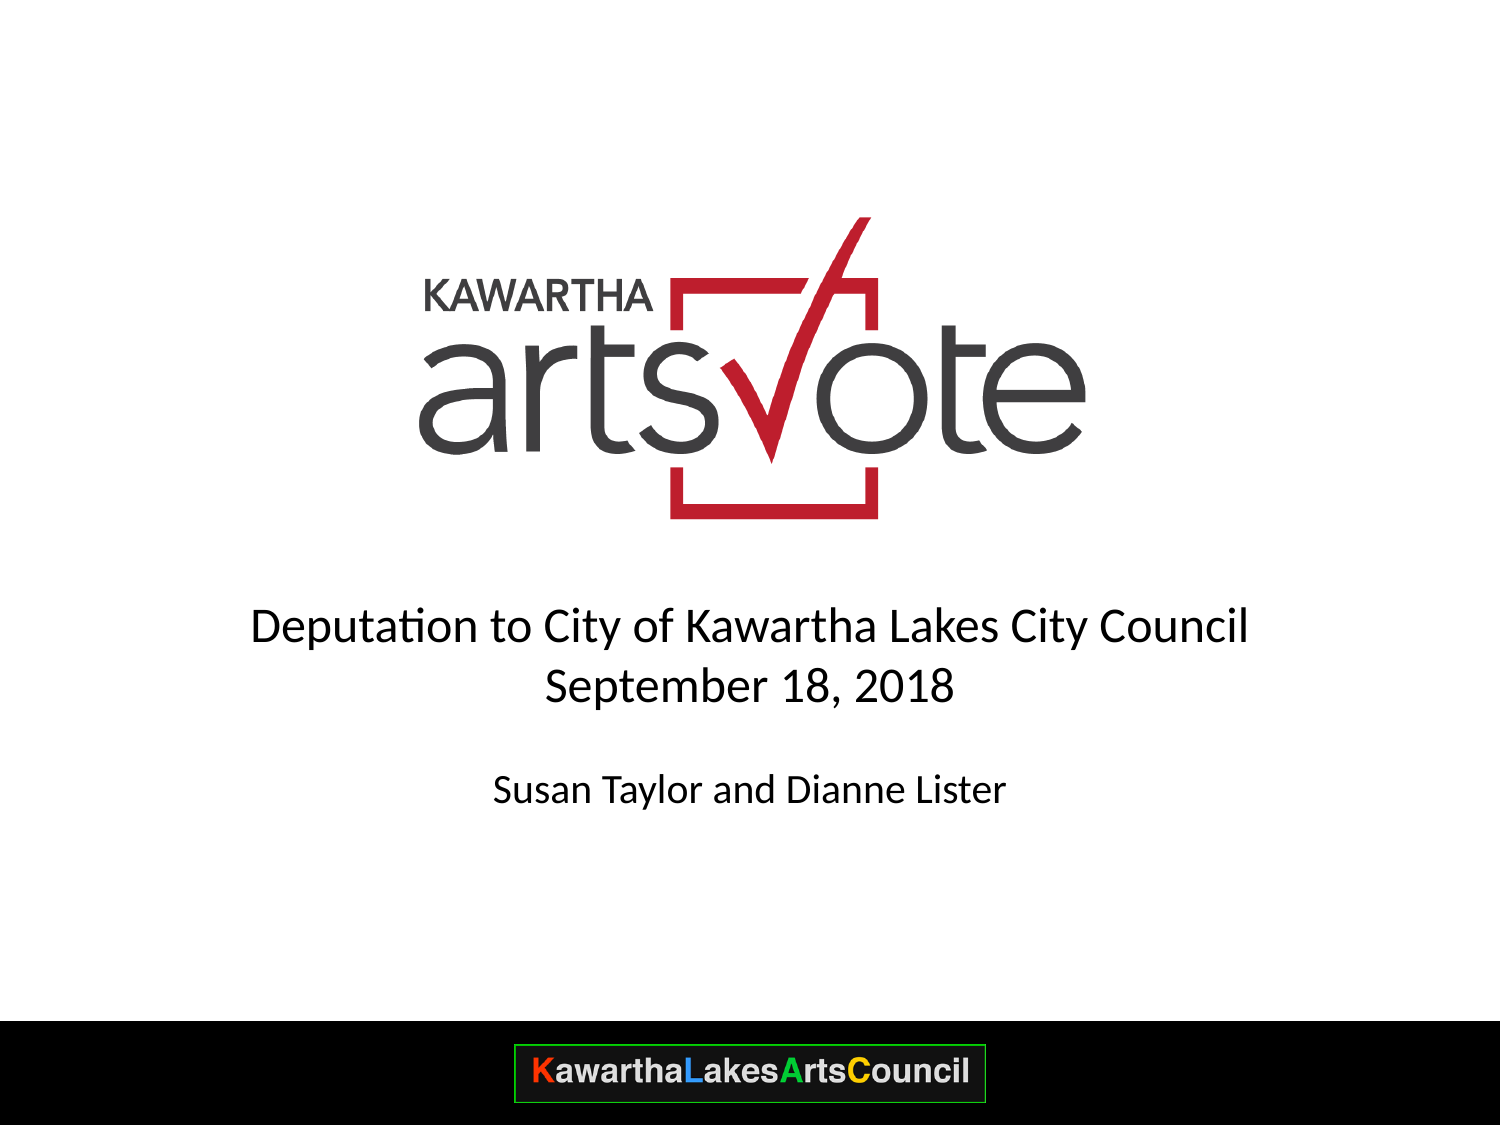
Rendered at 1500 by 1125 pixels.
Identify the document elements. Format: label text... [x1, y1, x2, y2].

picture [368, 179, 1132, 574]
picture [513, 1044, 987, 1103]
text_box Deputation to City of Kawartha Lakes City Council September 18, 2018 Susan Taylor and Dianne Lister [235, 584, 1265, 865]
text_box [0, 1021, 1500, 1125]
